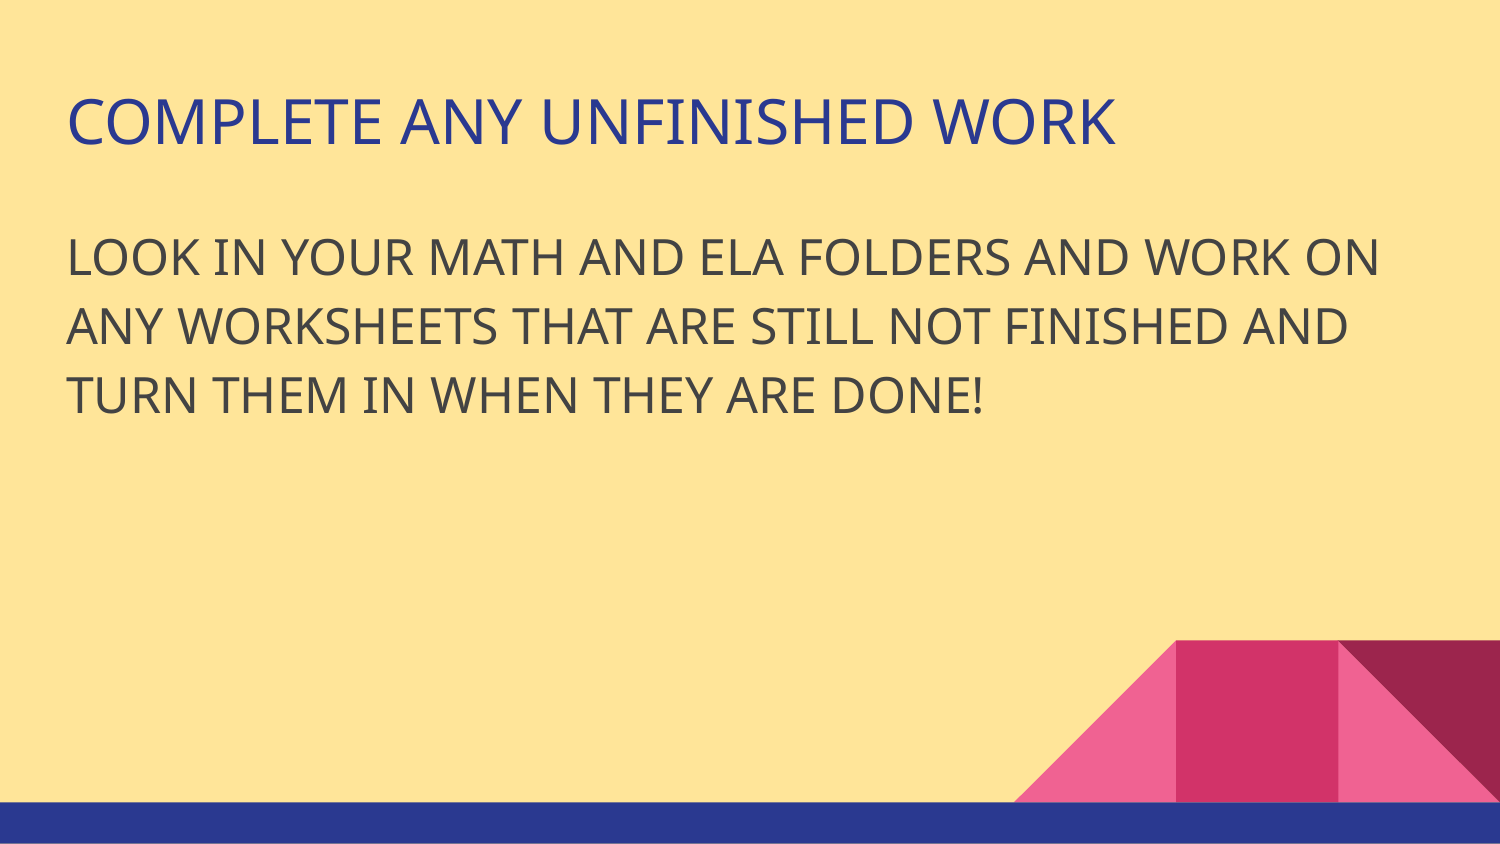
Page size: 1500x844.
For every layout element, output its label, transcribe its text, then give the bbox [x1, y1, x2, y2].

list LOOK IN YOUR MATH AND ELA FOLDERS AND WORK ON ANY WORKSHEETS THAT ARE STILL NOT FINISHED AND TURN THEM IN WHEN THEY ARE DONE! [51, 201, 1449, 750]
title COMPLETE ANY UNFINISHED WORK [51, 67, 1449, 167]
